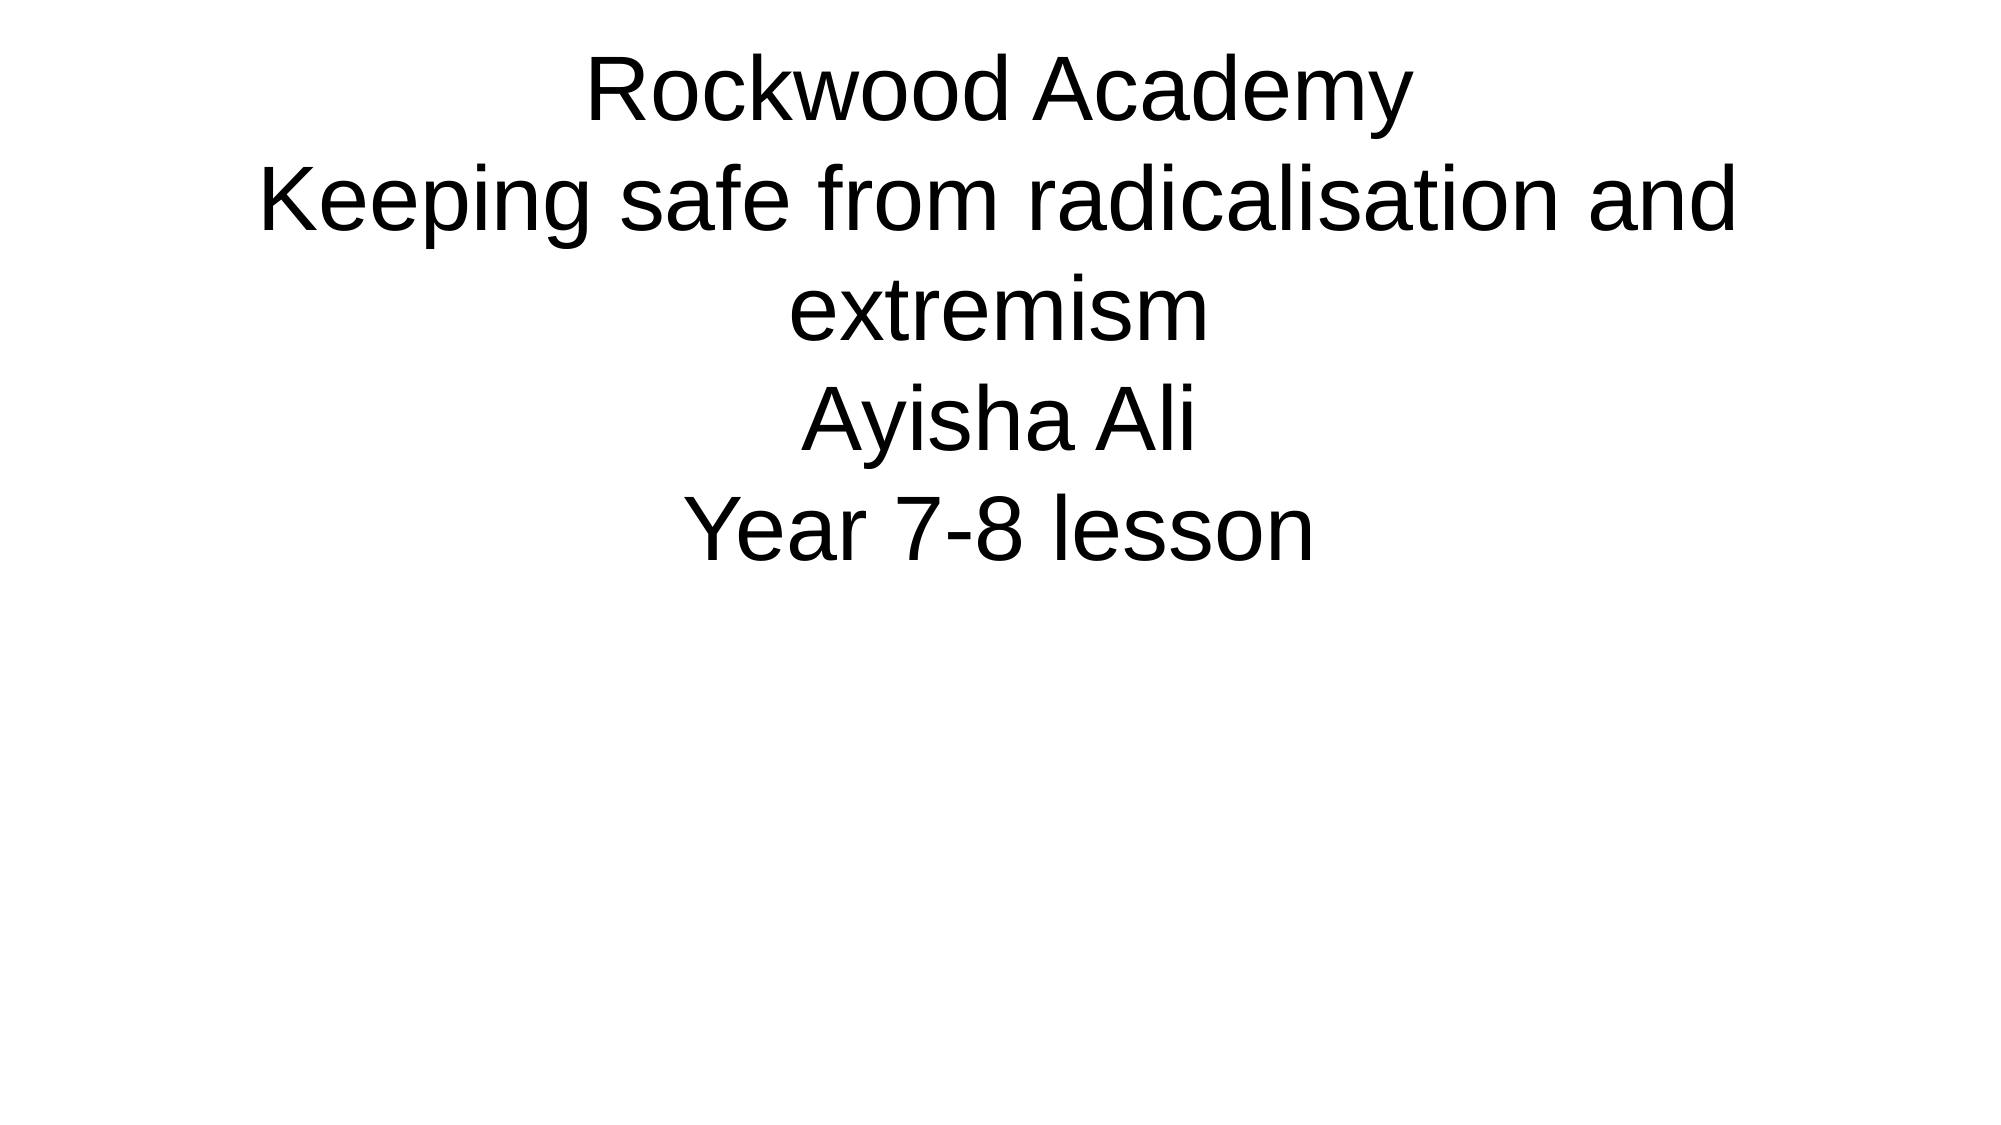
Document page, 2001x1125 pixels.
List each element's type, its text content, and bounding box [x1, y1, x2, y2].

title Rockwood Academy Keeping safe from radicalisation and extremism Ayisha Ali Year 7-8 lesson [99, 45, 1900, 233]
